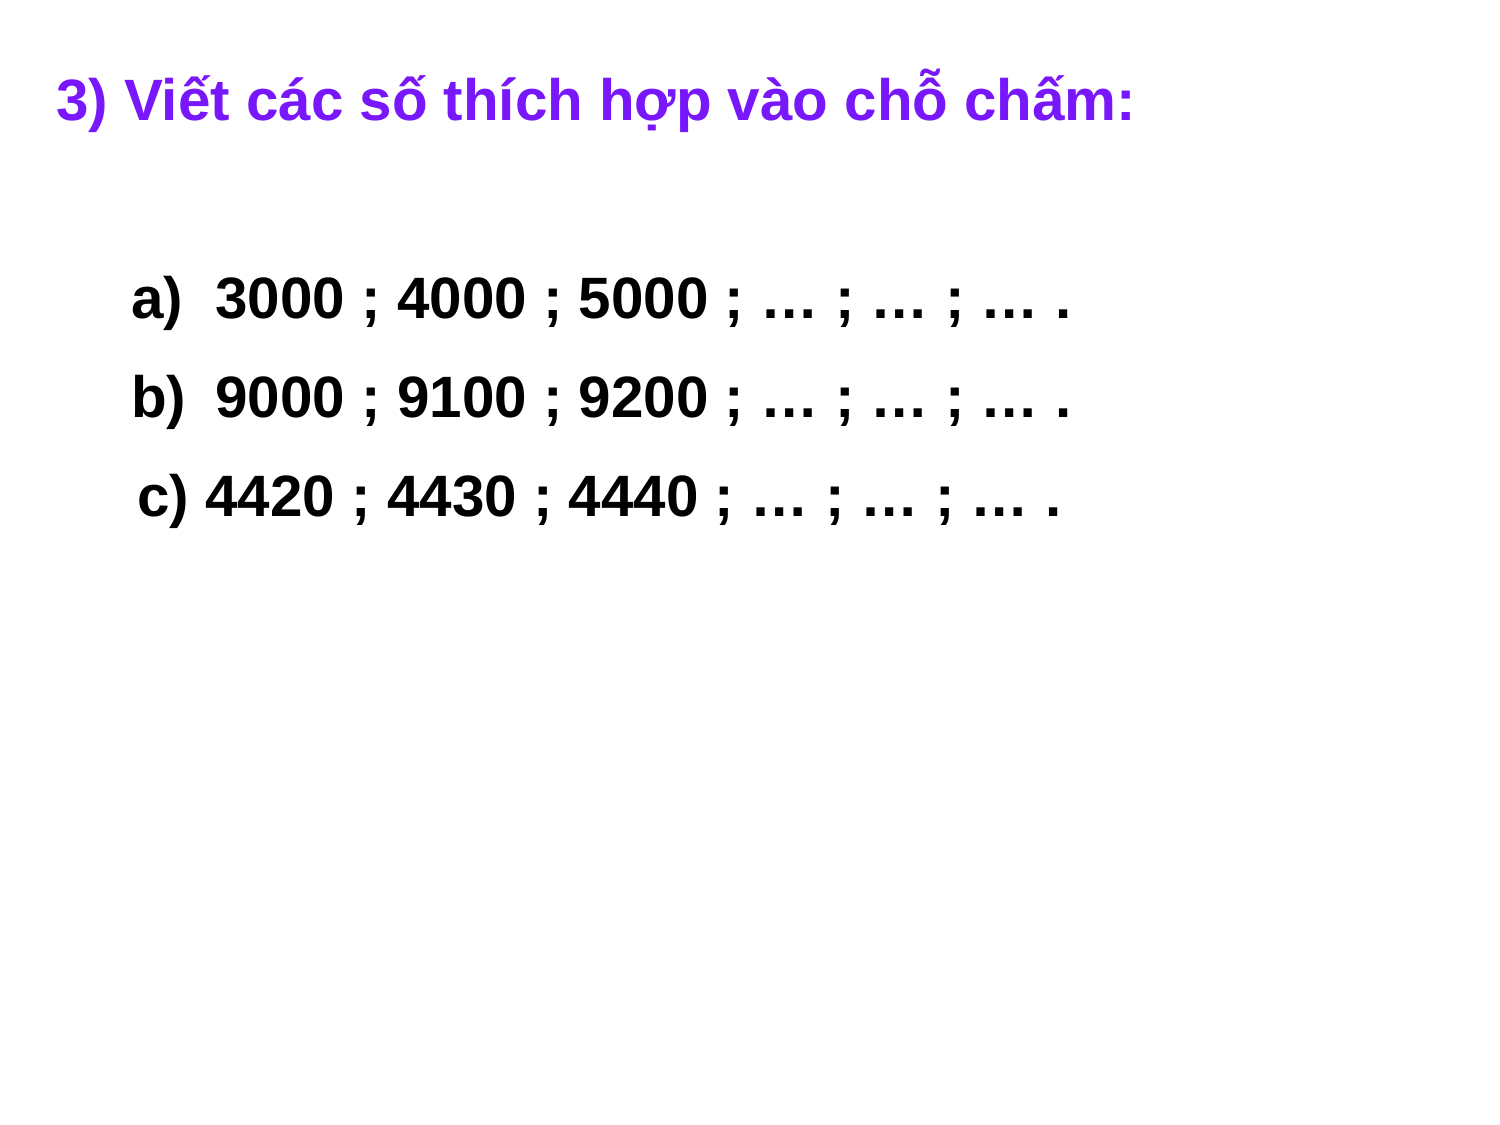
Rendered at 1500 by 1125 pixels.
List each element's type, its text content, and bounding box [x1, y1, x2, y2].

text_box 3) Viết các số thích hợp vào chỗ chấm: 3000 ; 4000 ; 5000 ; … ; … ; … . 9000 ; 9100 ; 9200 ; … ; … ; … . c) 4420 ; 4430 ; 4440 ; … ; … ; … . [41, 54, 1365, 536]
